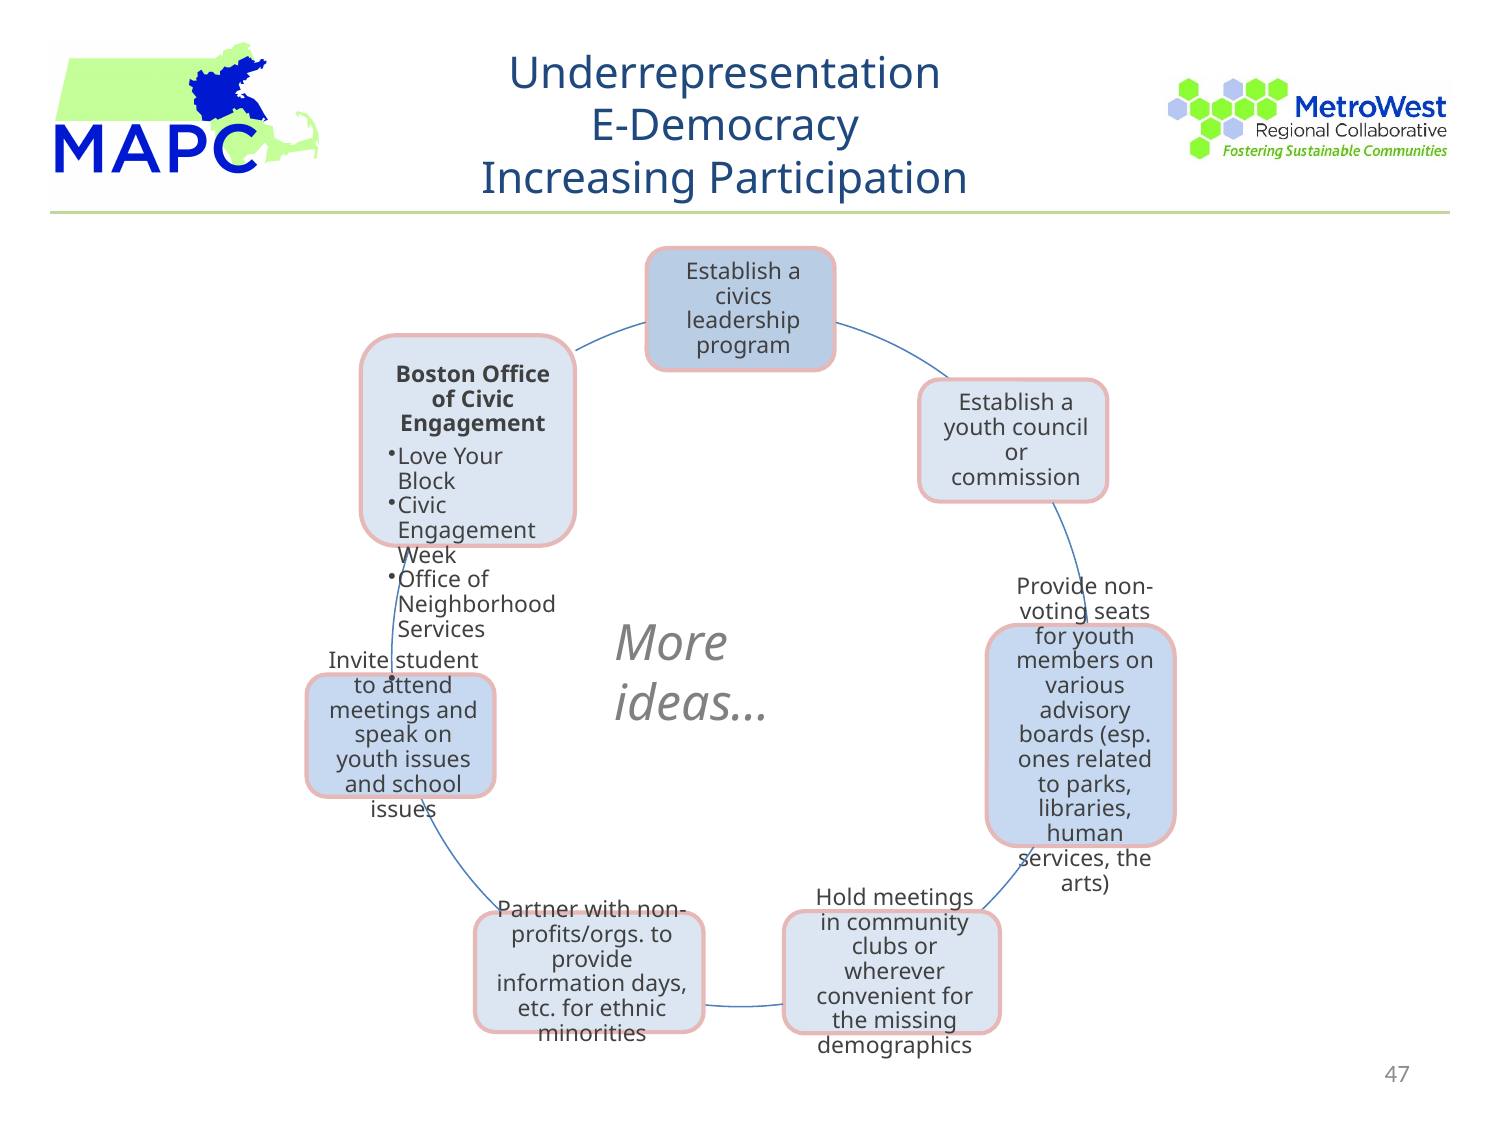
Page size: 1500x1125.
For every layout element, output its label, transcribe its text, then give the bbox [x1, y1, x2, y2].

picture [1162, 74, 1453, 164]
list [75, 256, 1425, 1063]
slide_number 47 [1074, 1042, 1425, 1103]
text_box Underrepresentation E-Democracy Increasing Participation [324, 29, 1125, 211]
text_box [212, 247, 1269, 1034]
picture [49, 37, 325, 212]
